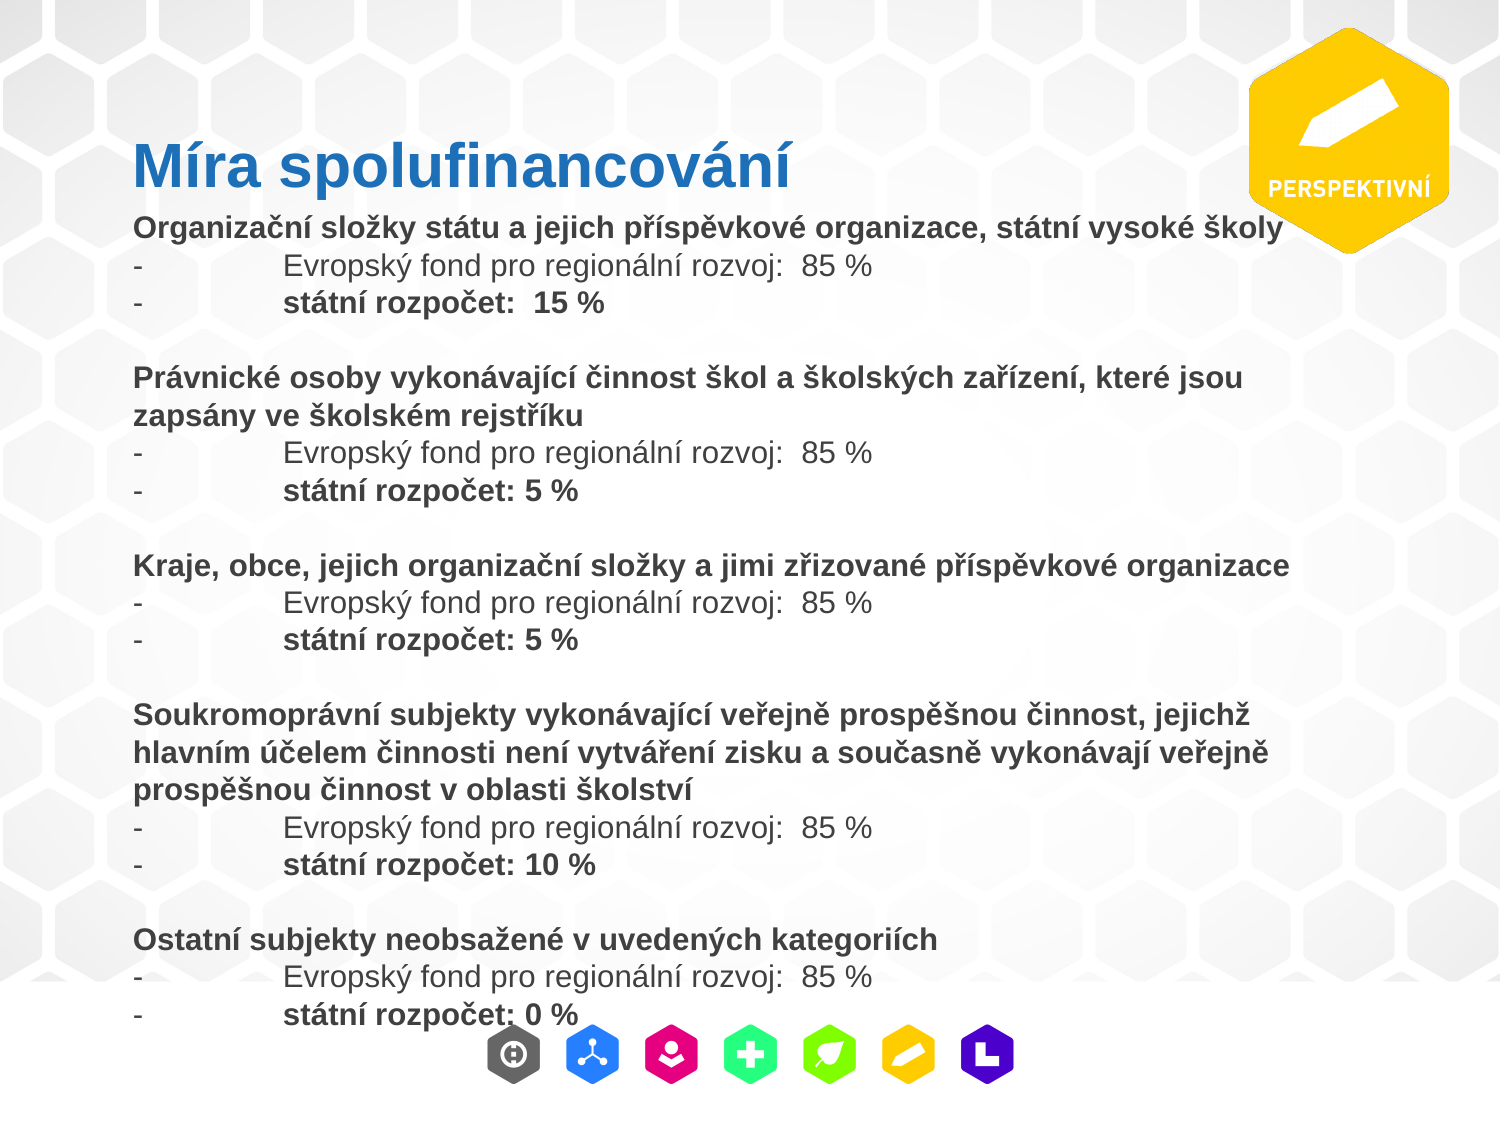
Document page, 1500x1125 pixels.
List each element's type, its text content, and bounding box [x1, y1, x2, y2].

picture [0, 0, 1500, 1125]
text_box Míra spolufinancování [118, 118, 1249, 200]
text_box Organizační složky státu a jejich příspěvkové organizace, státní vysoké školy - Evropský fond pro regionální rozvoj: 85 % - státní rozpočet: 15 % Právnické osoby vykonávající činnost škol a školských zařízení, které jsou zapsány ve školském rejstříku - Evropský fond pro regionální rozvoj: 85 % - státní rozpočet: 5 % Kraje, obce, jejich organizační složky a jimi zřizované příspěvkové organizace - Evropský fond pro regionální rozvoj: 85 % - státní rozpočet: 5 % Soukromoprávní subjekty vykonávající veřejně prospěšnou činnost, jejichž hlavním účelem činnosti není vytváření zisku a současně vykonávají veřejně prospěšnou činnost v oblasti školství - Evropský fond pro regionální rozvoj: 85 % - státní rozpočet: 10 % Ostatní subjekty neobsažené v uvedených kategoriích - Evropský fond pro regionální rozvoj: 85 % - státní rozpočet: 0 % [118, 200, 1382, 1089]
